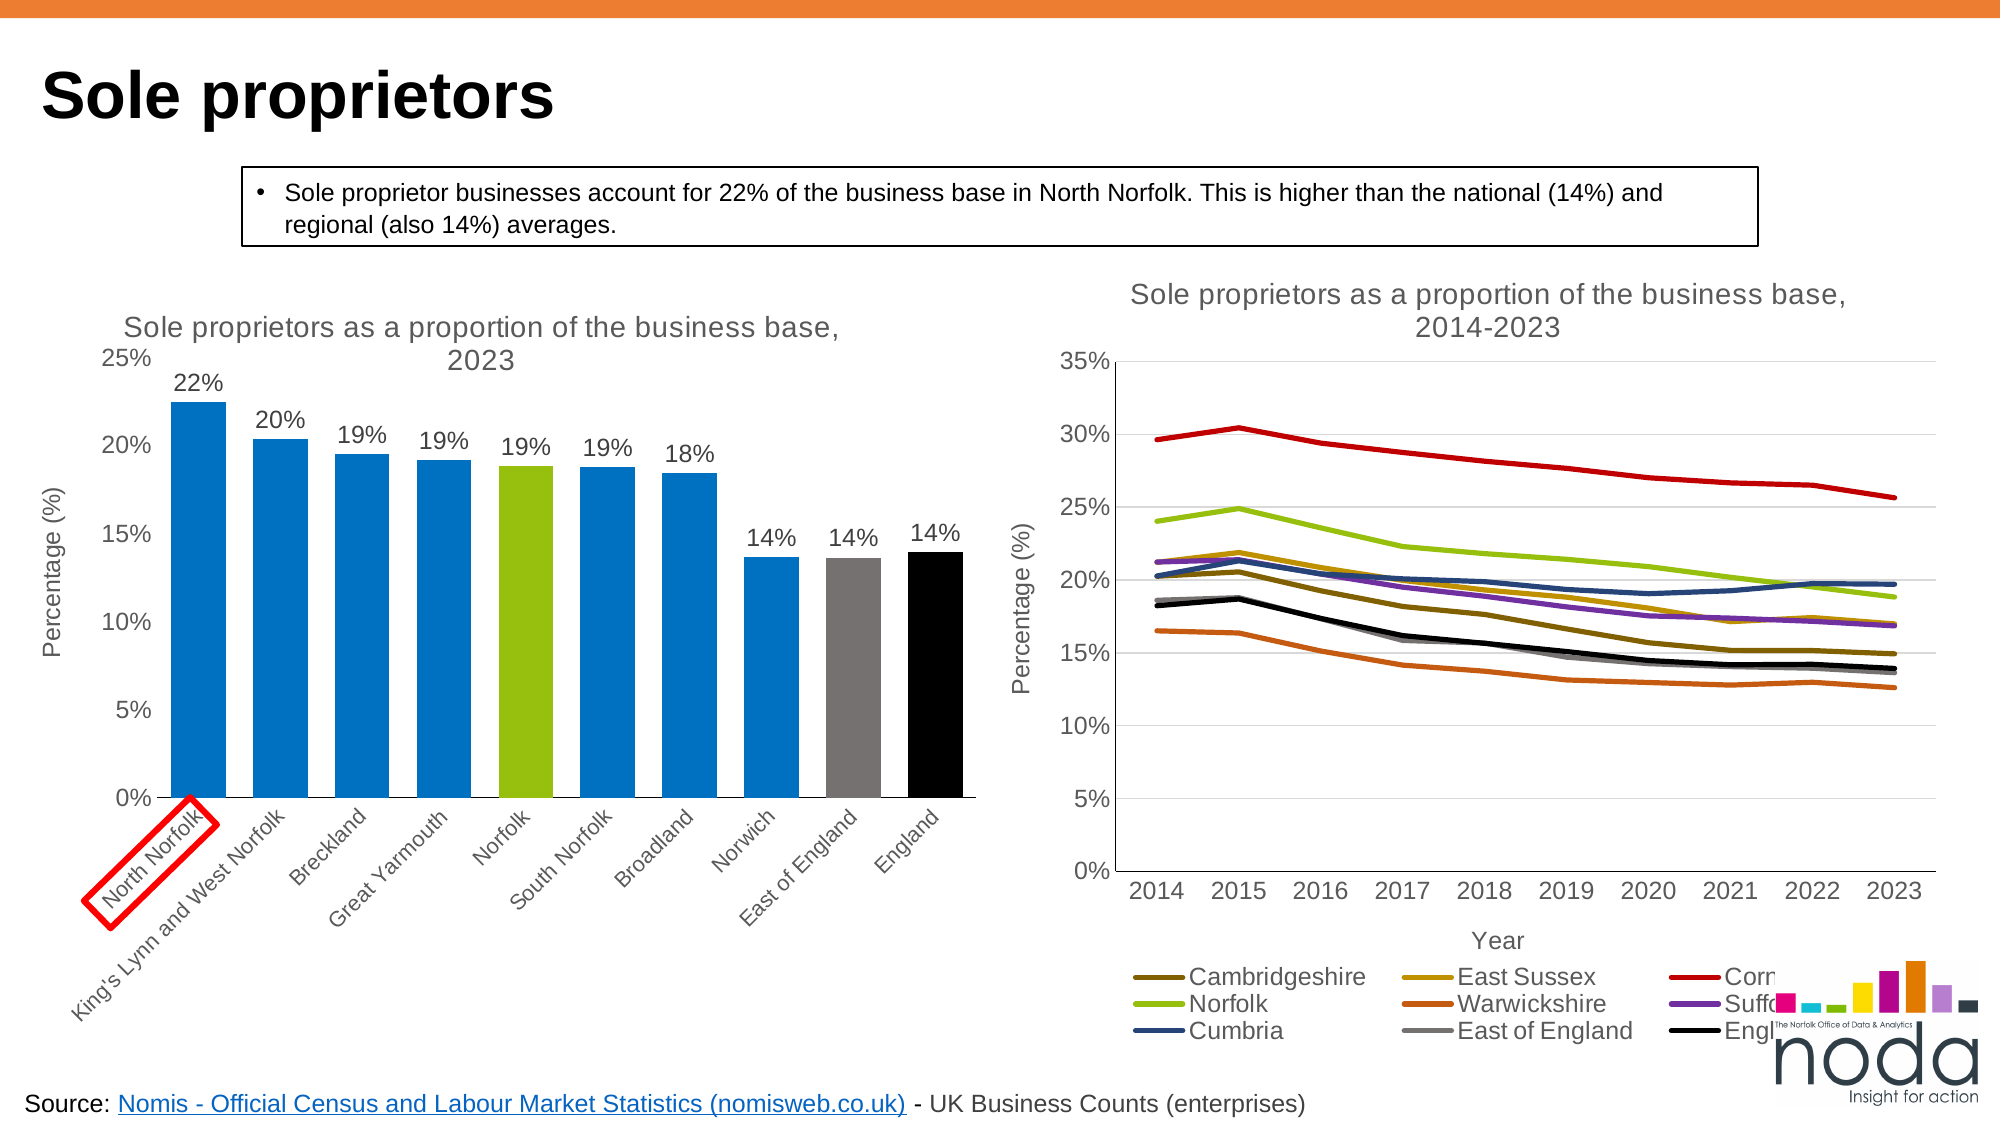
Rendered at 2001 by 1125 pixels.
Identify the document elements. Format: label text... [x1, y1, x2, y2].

chart [0, 279, 977, 1047]
chart [999, 245, 1978, 1047]
picture [1775, 961, 1978, 1106]
title Sole proprietors [26, 44, 1669, 144]
text_box Sole proprietor businesses account for 22% of the business base in North Norfolk. This is higher than the national (14%) and regional (also 14%) averages. [241, 166, 1759, 246]
text_box Source: Nomis - Official Census and Labour Market Statistics (nomisweb.co.uk) - UK Business Counts (enterprises) [9, 1080, 1328, 1125]
